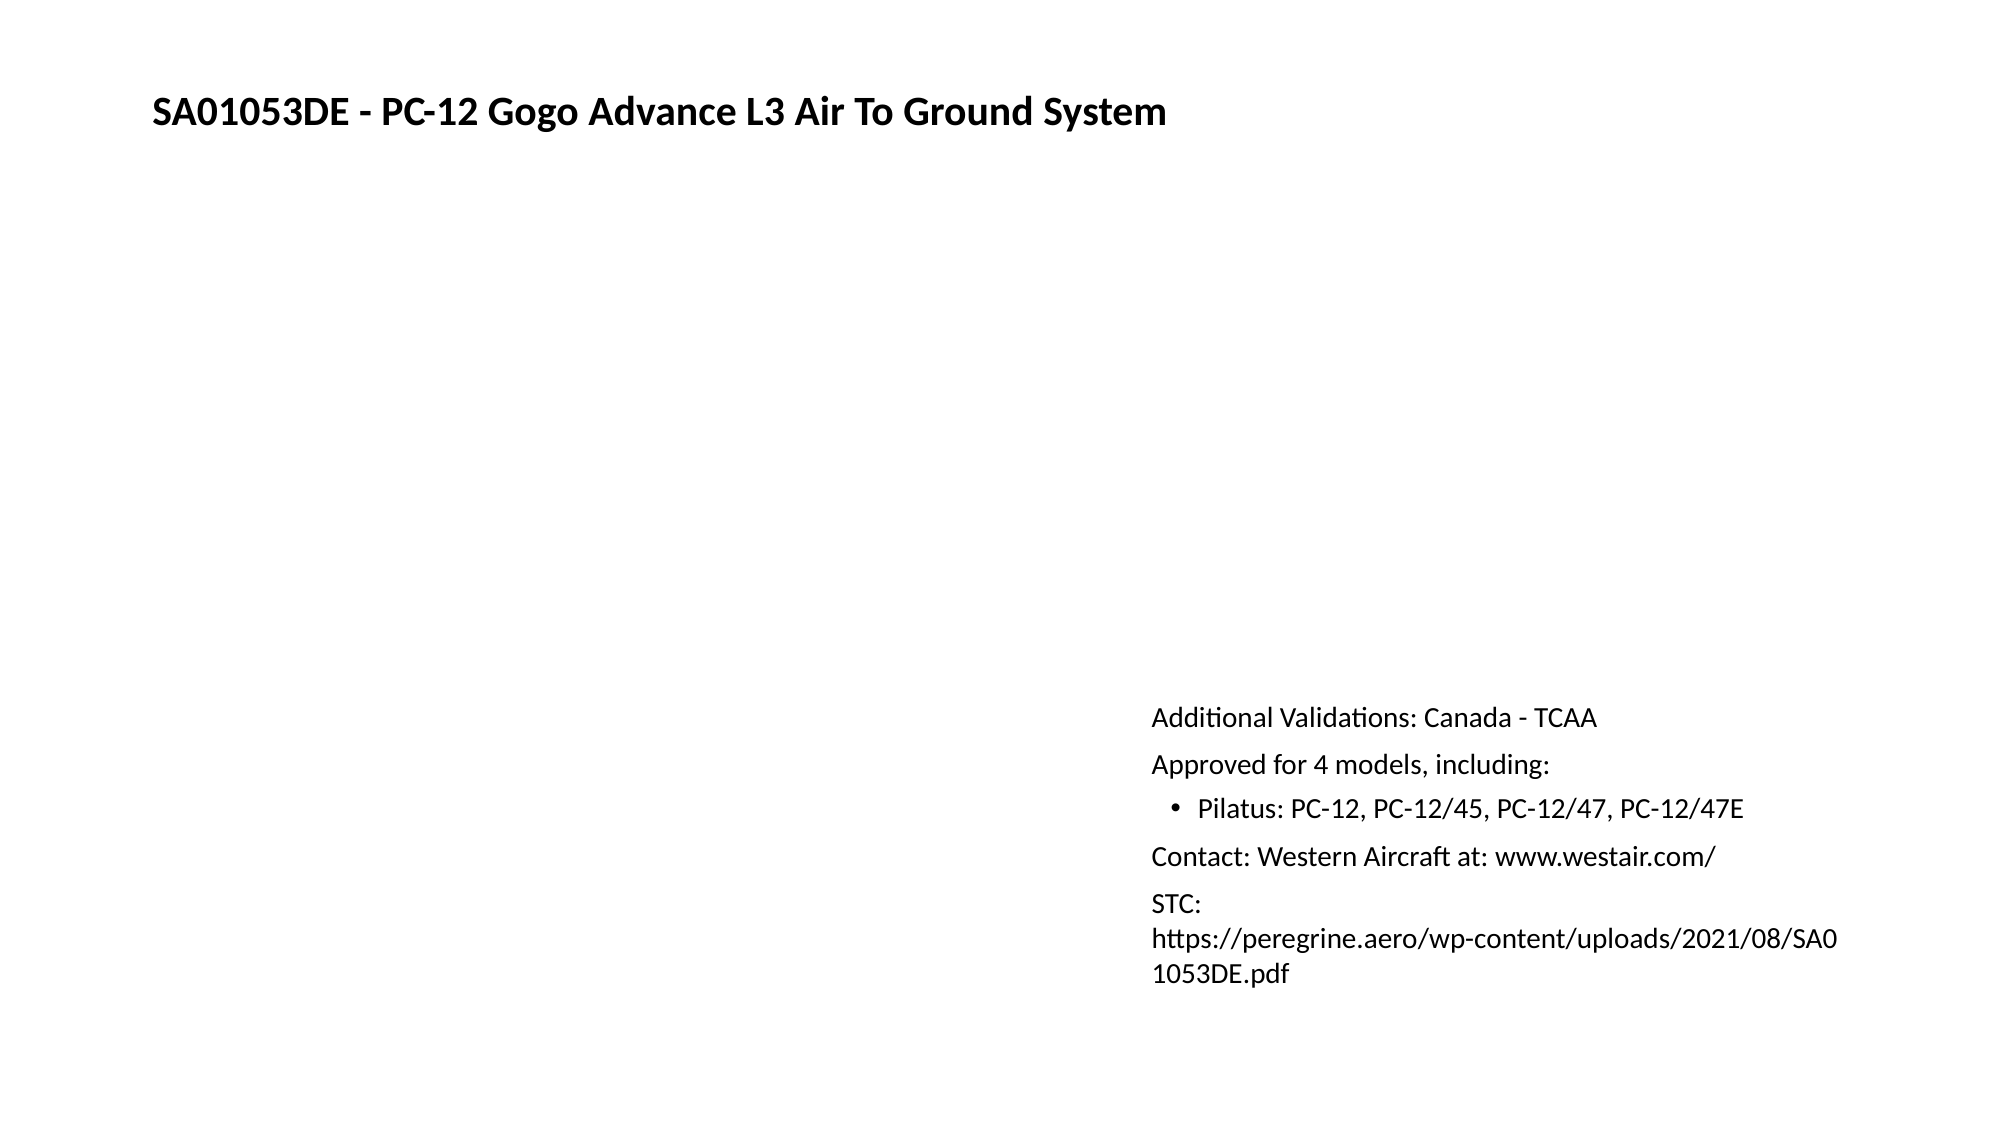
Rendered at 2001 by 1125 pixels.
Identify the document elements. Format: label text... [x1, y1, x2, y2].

title SA01053DE - PC-12 Gogo Advance L3 Air To Ground System [137, 22, 1863, 202]
list Additional Validations: Canada - TCAA Approved for 4 models, including: Pilatus: PC-12, PC-12/45, PC-12/47, PC-12/47E Contact: Western Aircraft at: www.westair.com/ STC: https://peregrine.aero/wp-content/uploads/2021/08/SA01053DE.pdf [1136, 690, 1863, 1014]
